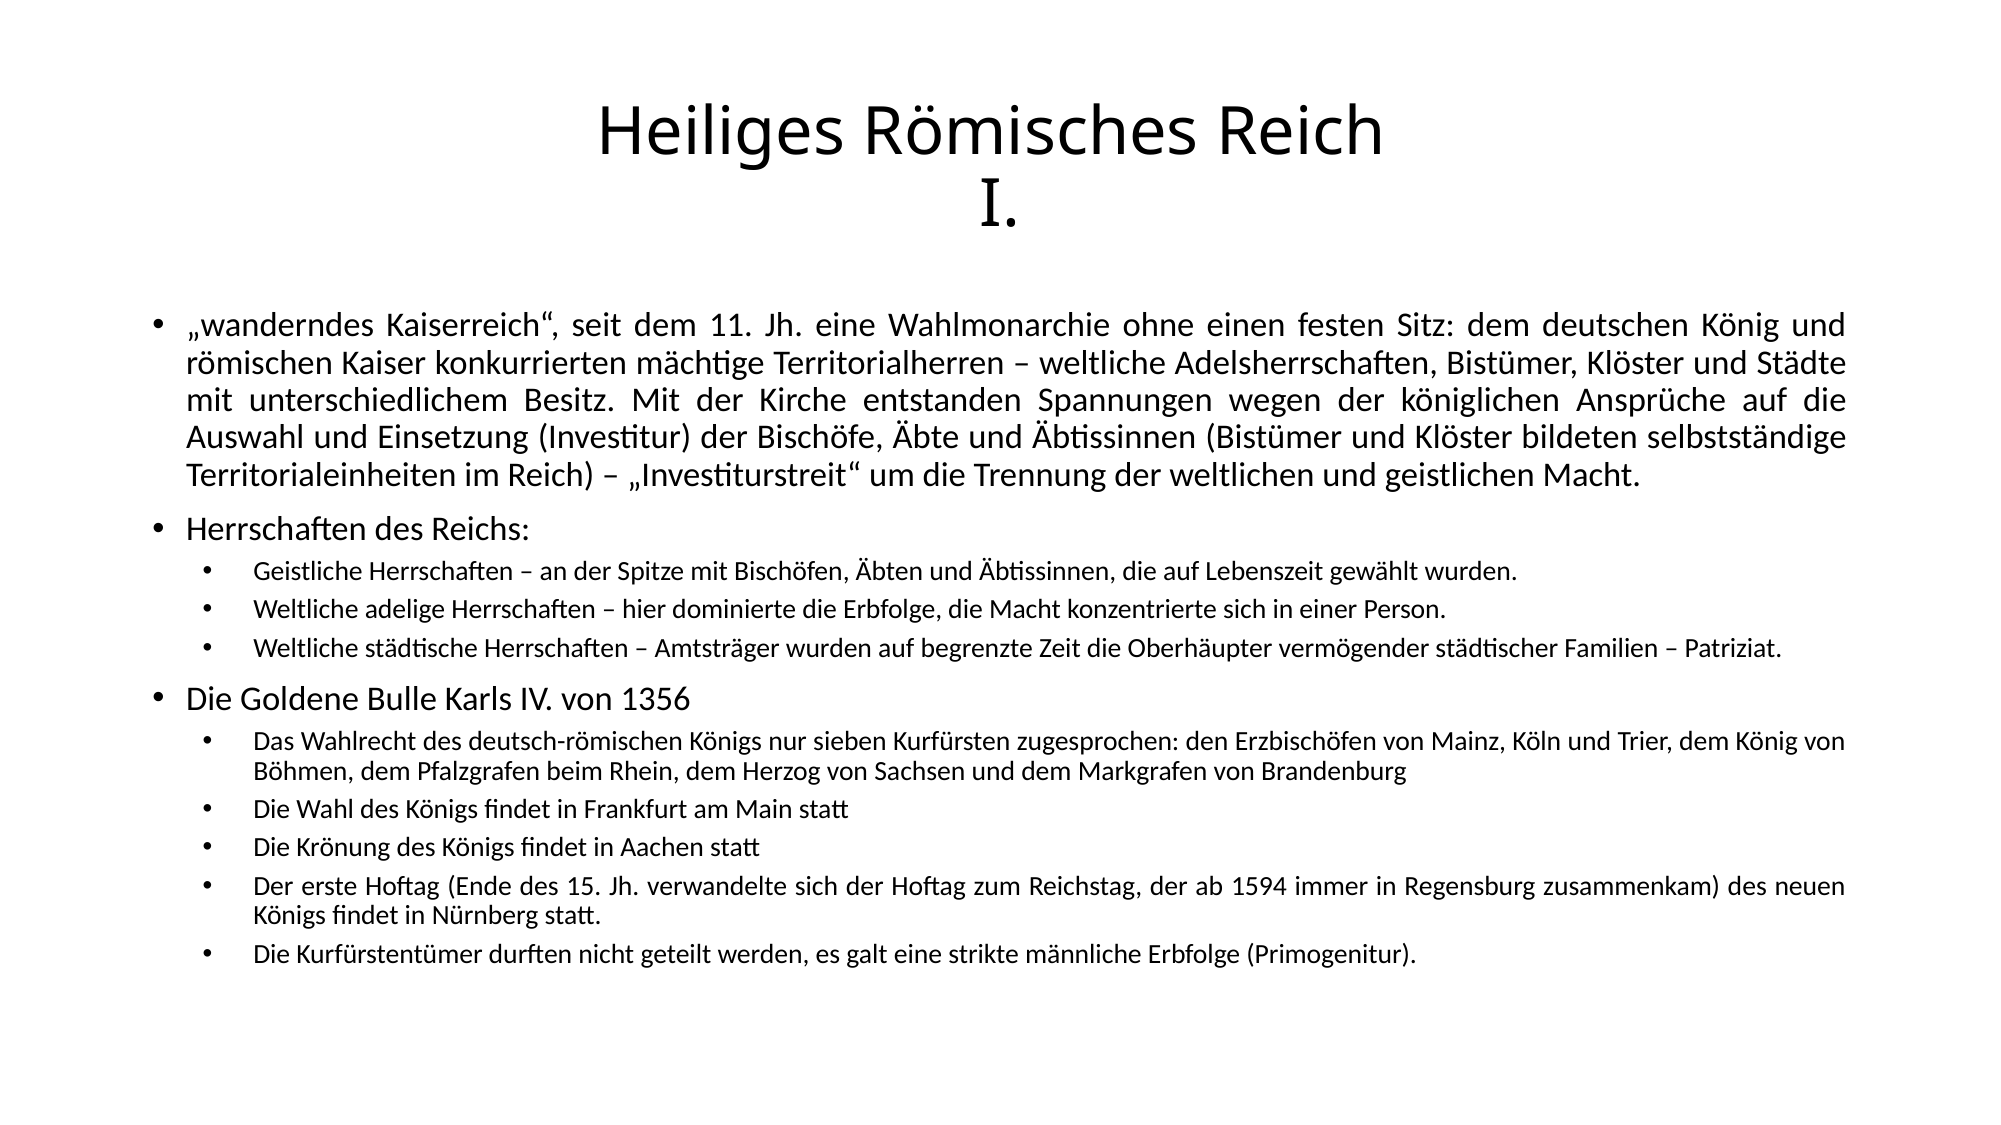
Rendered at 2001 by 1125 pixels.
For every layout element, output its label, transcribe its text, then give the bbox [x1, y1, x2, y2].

title Heiliges Römisches Reich I. [137, 59, 1863, 278]
list „wanderndes Kaiserreich“, seit dem 11. Jh. eine Wahlmonarchie ohne einen festen Sitz: dem deutschen König und römischen Kaiser konkurrierten mächtige Territorialherren – weltliche Adelsherrschaften, Bistümer, Klöster und Städte mit unterschiedlichem Besitz. Mit der Kirche entstanden Spannungen wegen der königlichen Ansprüche auf die Auswahl und Einsetzung (Investitur) der Bischöfe, Äbte und Äbtissinnen (Bistümer und Klöster bildeten selbstständige Territorialeinheiten im Reich) – „Investiturstreit“ um die Trennung der weltlichen und geistlichen Macht. Herrschaften des Reichs: Geistliche Herrschaften – an der Spitze mit Bischöfen, Äbten und Äbtissinnen, die auf Lebenszeit gewählt wurden. Weltliche adelige Herrschaften – hier dominierte die Erbfolge, die Macht konzentrierte sich in einer Person. Weltliche städtische Herrschaften – Amtsträger wurden auf begrenzte Zeit die Oberhäupter vermögender städtischer Familien – Patriziat. Die Goldene Bulle Karls IV. von 1356 Das Wahlrecht des deutsch-römischen Königs nur sieben Kurfürsten zugesprochen: den Erzbischöfen von Mainz, Köln und Trier, dem König von Böhmen, dem Pfalzgrafen beim Rhein, dem Herzog von Sachsen und dem Markgrafen von Brandenburg Die Wahl des Königs findet in Frankfurt am Main statt Die Krönung des Königs findet in Aachen statt Der erste Hoftag (Ende des 15. Jh. verwandelte sich der Hoftag zum Reichstag, der ab 1594 immer in Regensburg zusammenkam) des neuen Königs findet in Nürnberg statt. Die Kurfürstentümer durften nicht geteilt werden, es galt eine strikte männliche Erbfolge (Primogenitur). [137, 299, 1863, 1014]
